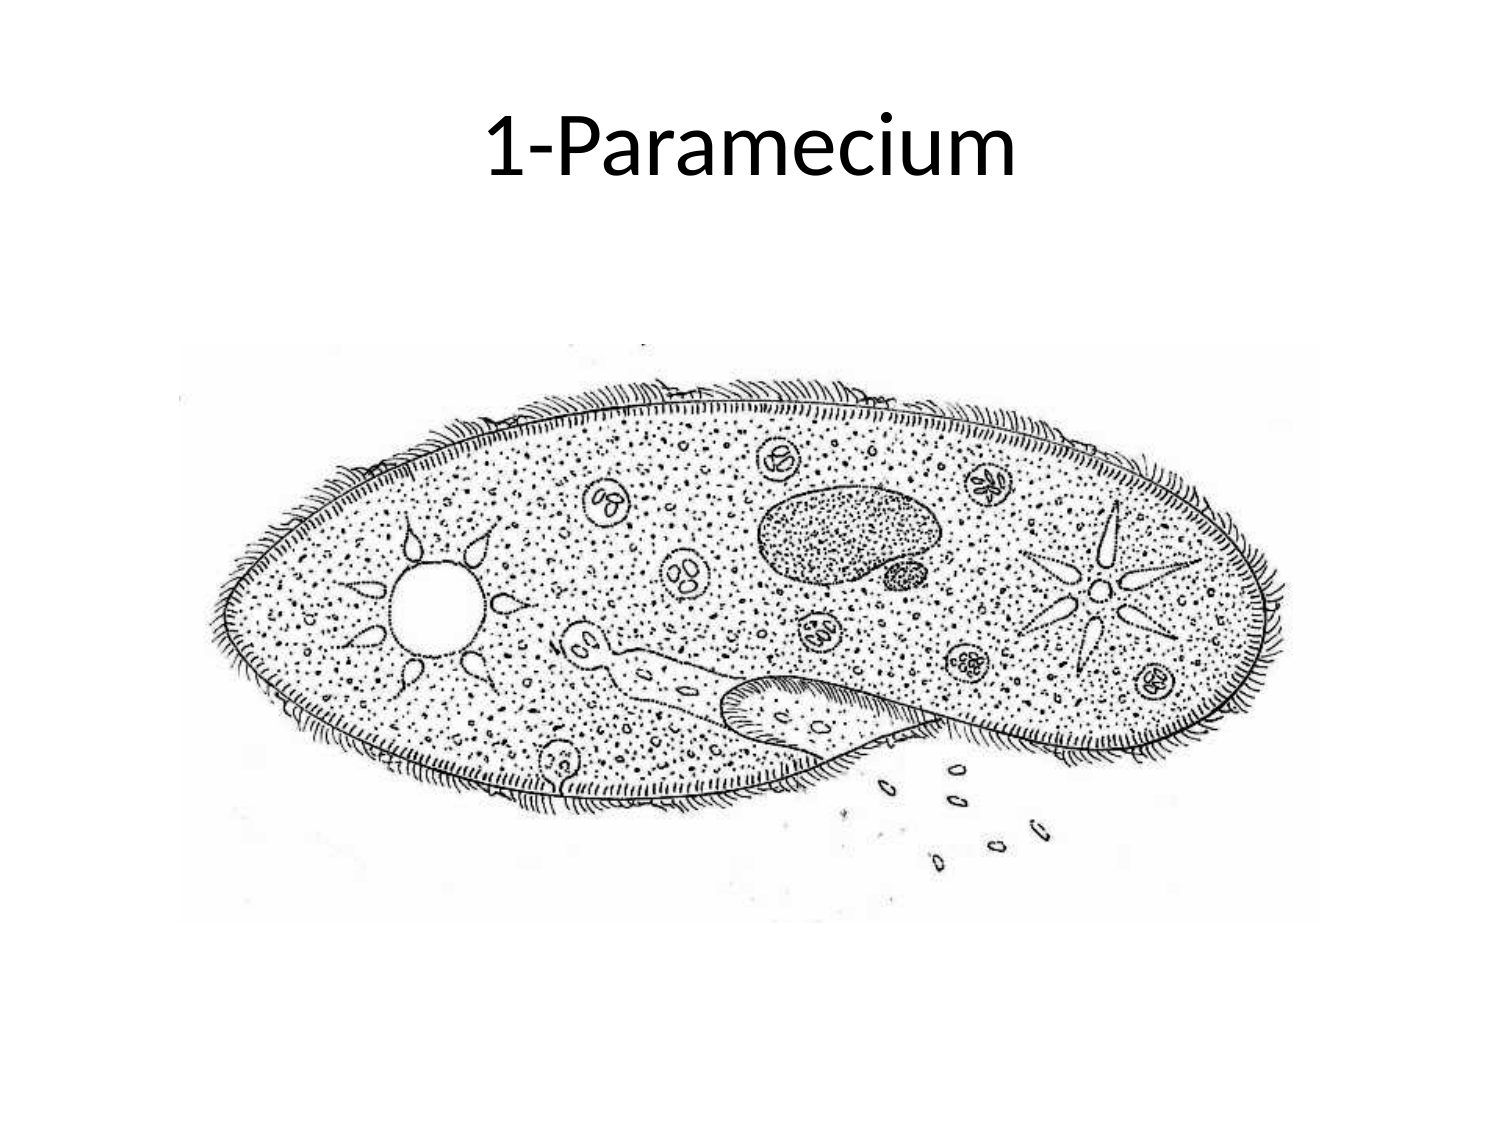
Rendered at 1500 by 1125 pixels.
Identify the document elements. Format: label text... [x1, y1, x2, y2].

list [179, 344, 1321, 923]
title 1-Paramecium [75, 45, 1425, 233]
